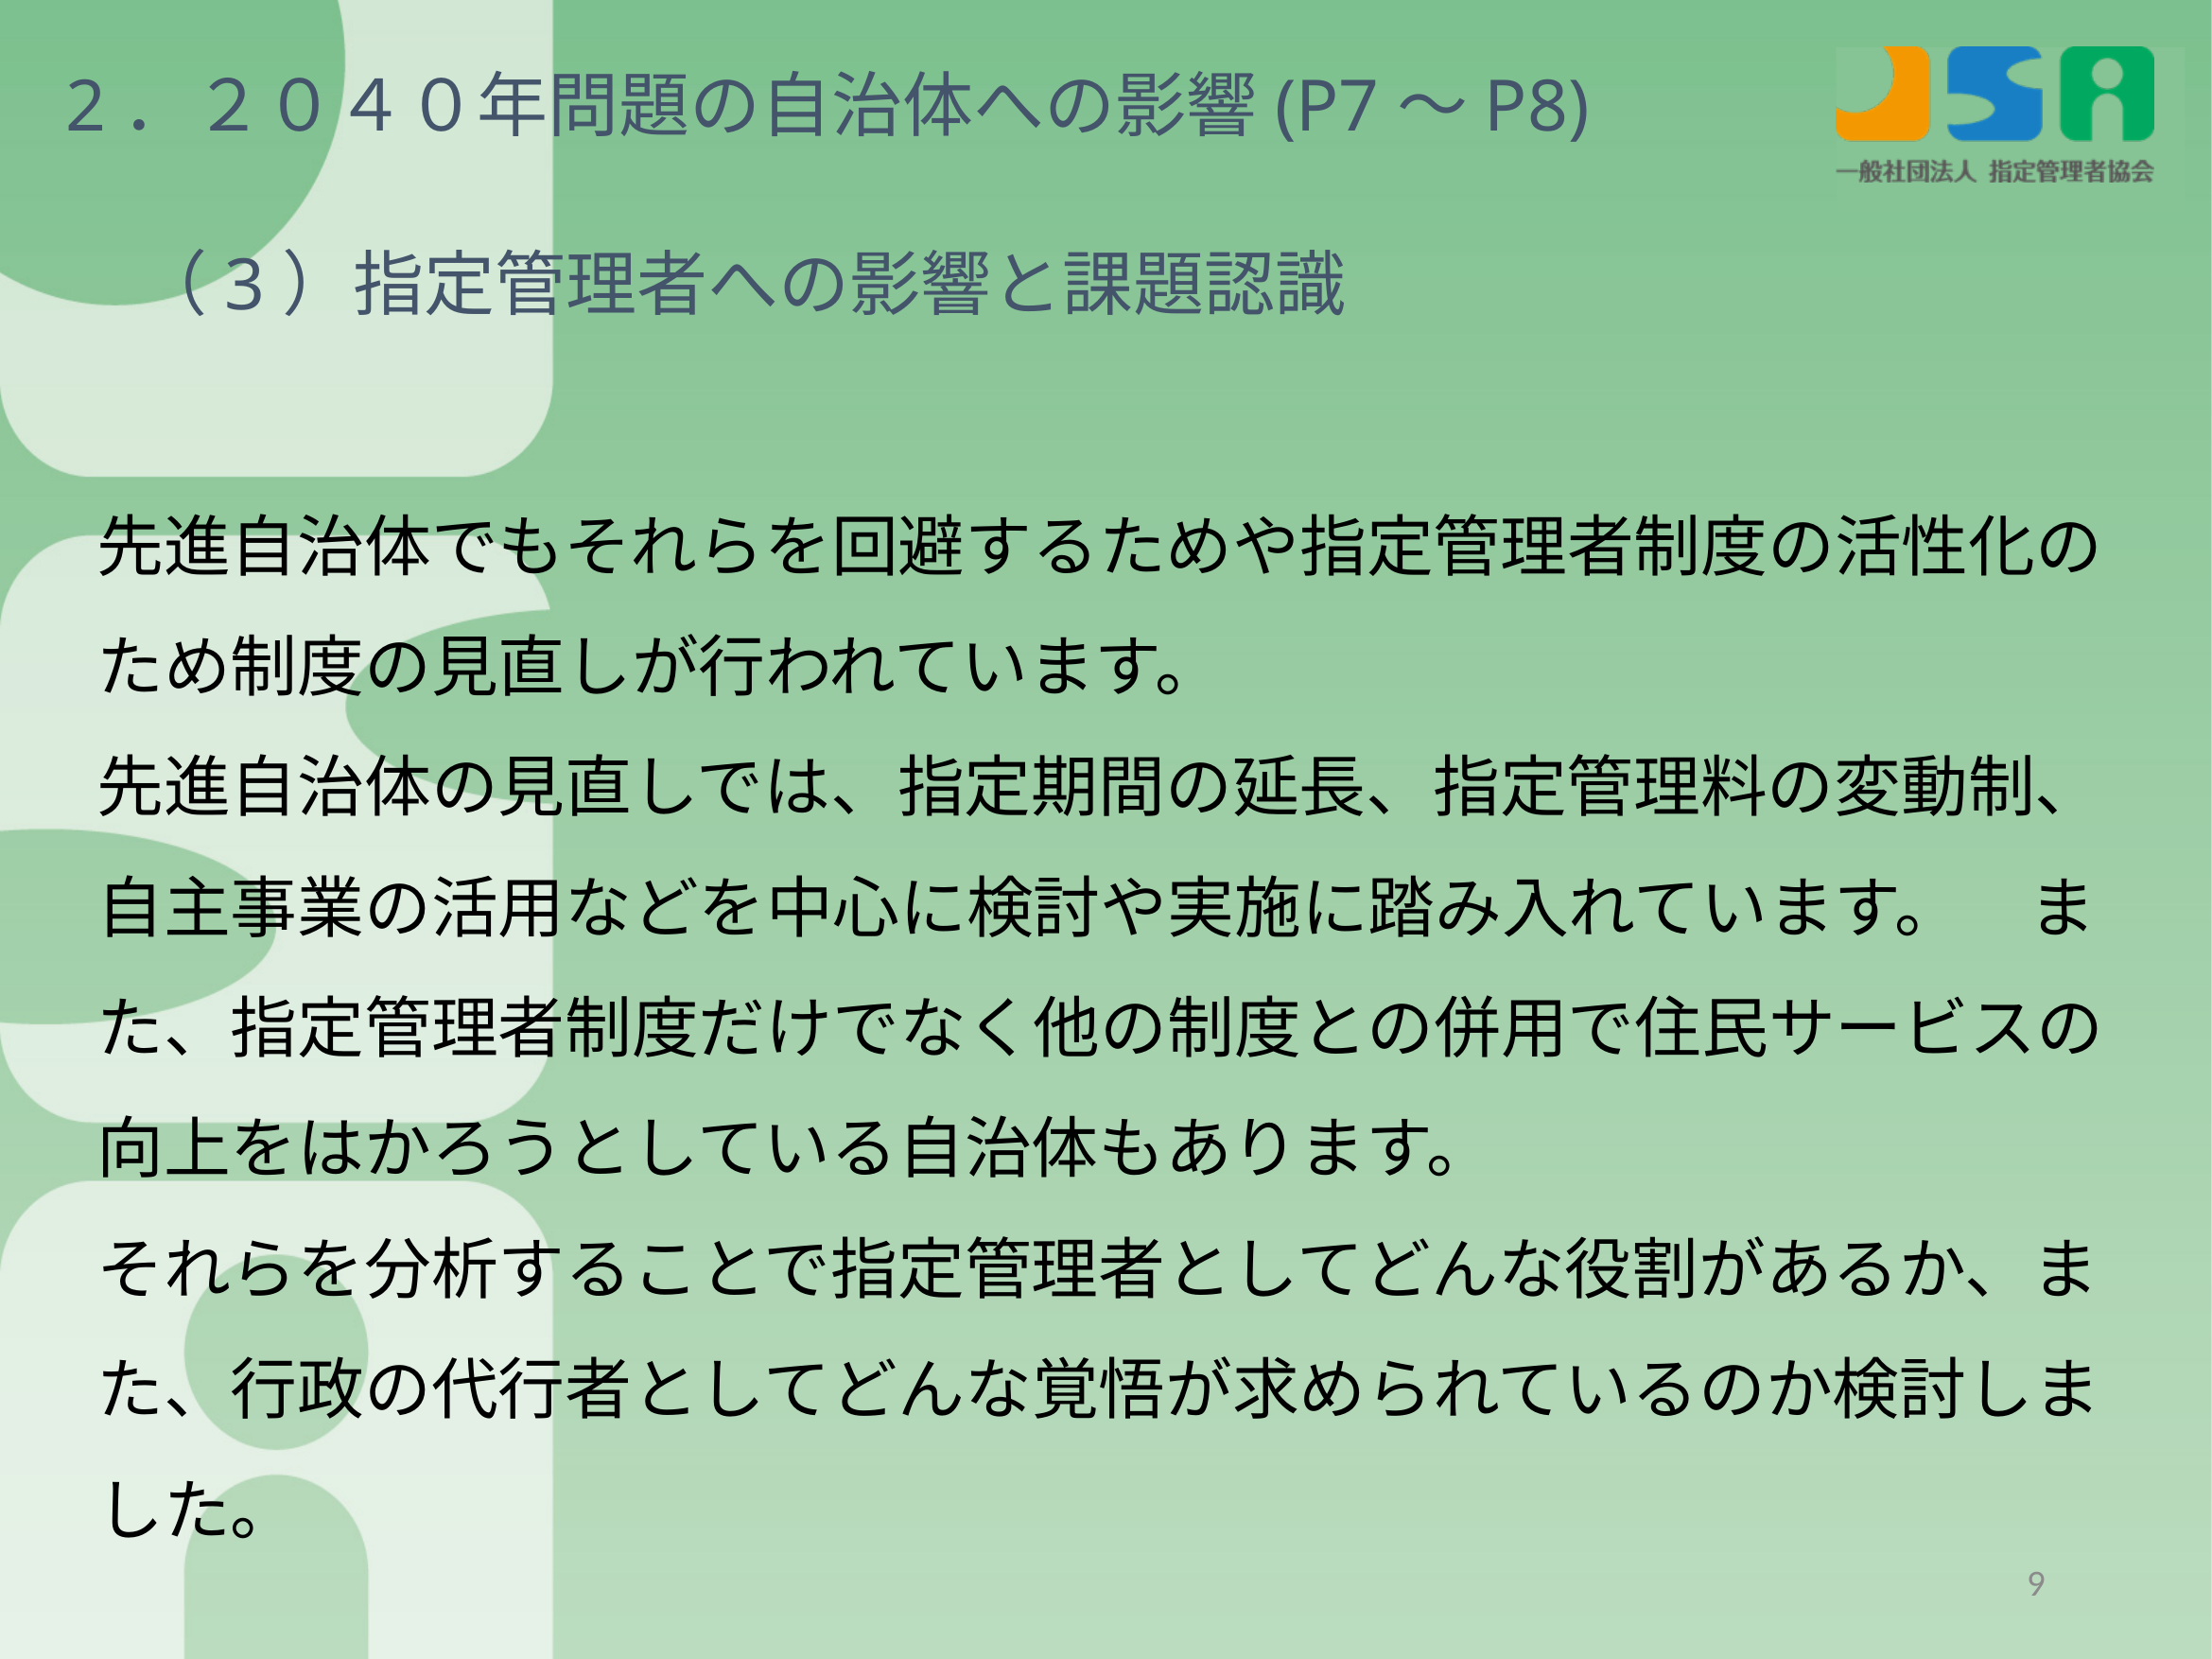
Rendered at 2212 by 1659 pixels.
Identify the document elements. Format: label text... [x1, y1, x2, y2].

text_box [2098, 46, 2186, 214]
picture [0, 0, 2212, 1659]
text_box 先進自治体でもそれらを回避するためや指定管理者制度の活性化のため制度の見直しが行われています。 先進自治体の見直しでは、指定期間の延長、指定管理料の変動制、自主事業の活用などを中心に検討や実施に踏み入れています。 また、指定管理者制度だけでなく他の制度との併用で住民サービスの向上をはかろうとしている自治体もあります。 それらを分析することで指定管理者としてどんな役割があるか、また、行政の代行者としてどんな覚悟が求められているのか検討しました。 [82, 456, 2129, 1555]
text_box 2．２０４０年問題の自治体への影響(P7～P8) （3）指定管理者への影響と課題認識 [51, 52, 2098, 331]
slide_number 9 [1561, 1537, 2060, 1626]
